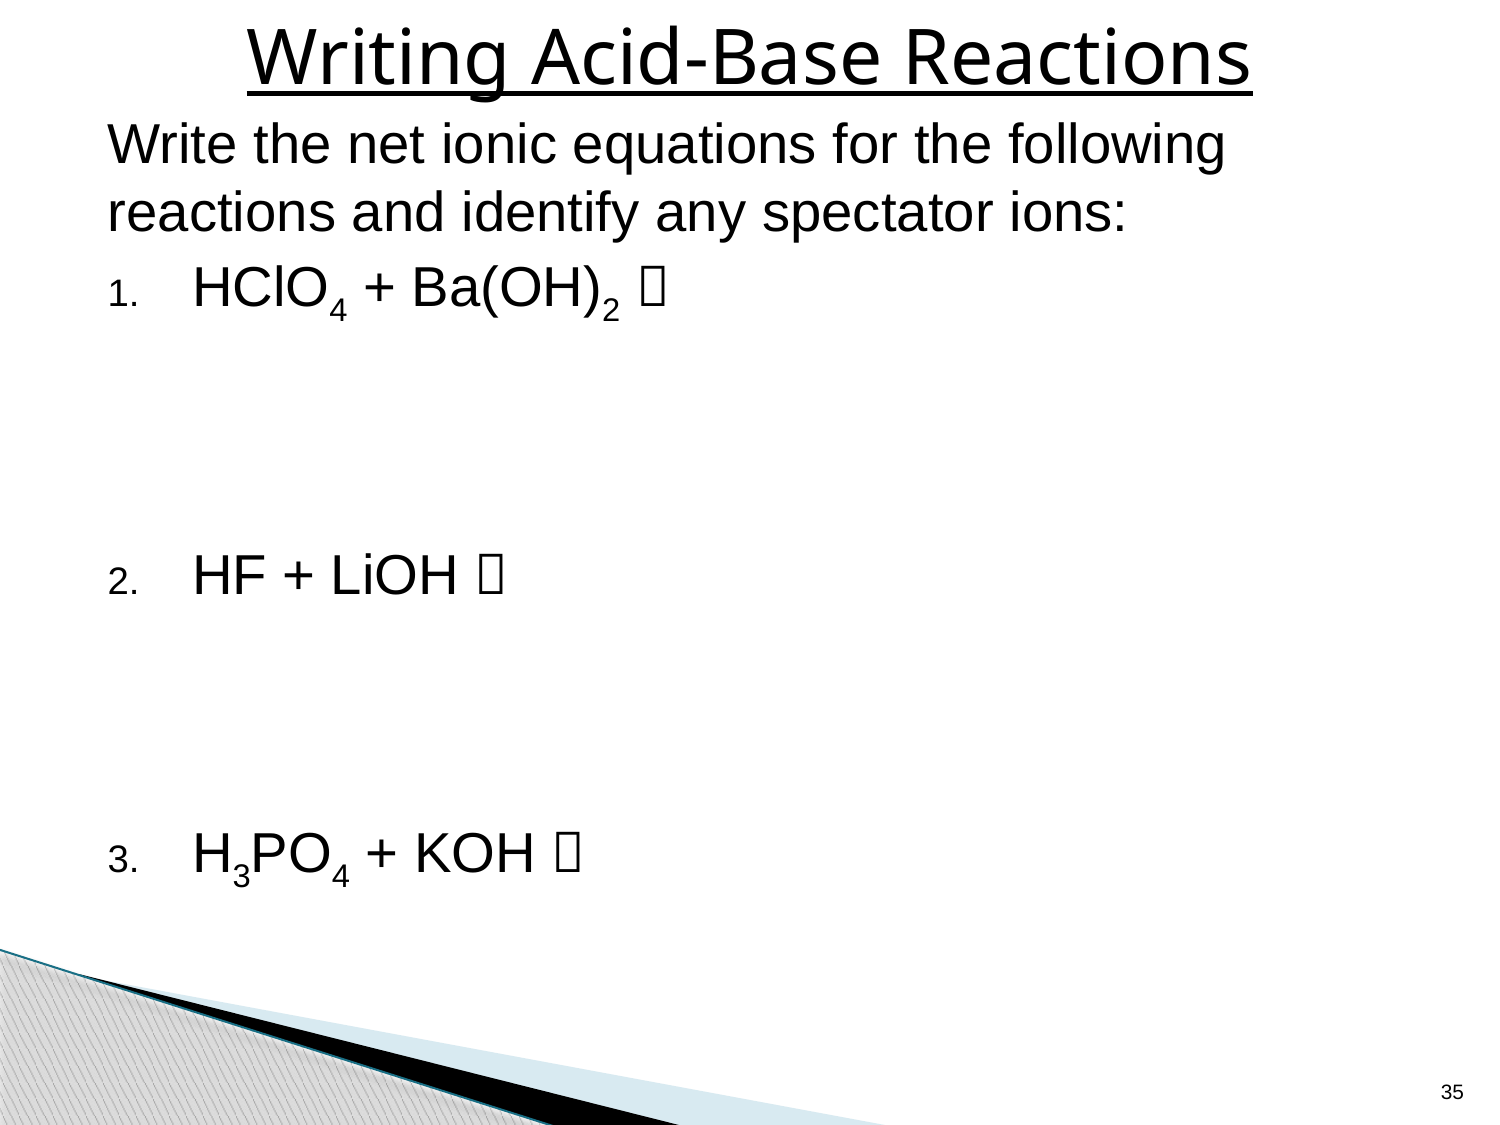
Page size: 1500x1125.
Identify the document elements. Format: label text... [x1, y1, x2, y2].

title Writing Acid-Base Reactions [75, 0, 1425, 108]
list Write the net ionic equations for the following reactions and identify any spectator ions: HClO4 + Ba(OH)2  HF + LiOH  H3PO4 + KOH  [75, 108, 1425, 901]
slide_number 35 [1418, 1051, 1479, 1112]
